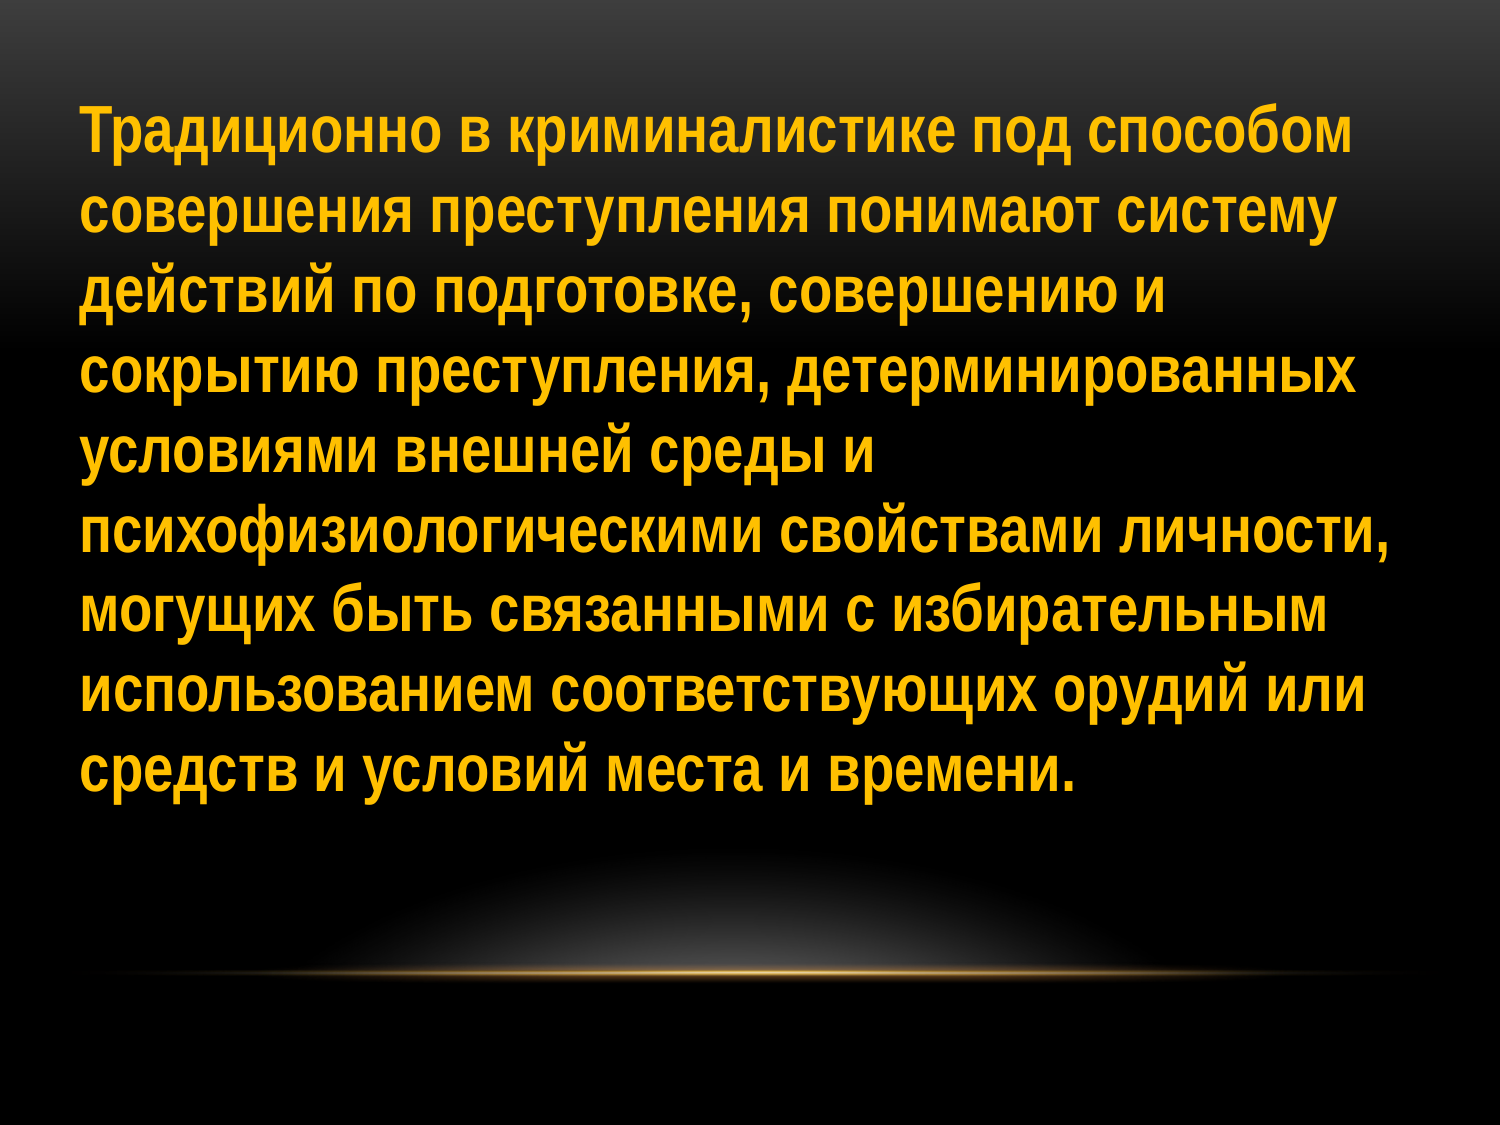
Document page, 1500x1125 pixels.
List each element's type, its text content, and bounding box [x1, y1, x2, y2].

picture [0, 0, 1500, 1125]
text_box Традиционно в криминалистике под способом совершения преступления понимают систему действий по подготовке, совершению и сокрытию преступления, детерминированных условиями внешней среды и психофизиологическими свойствами личности, могущих быть связанными с избирательным использованием соответствующих орудий или средств и условий места и времени. [64, 78, 1412, 813]
